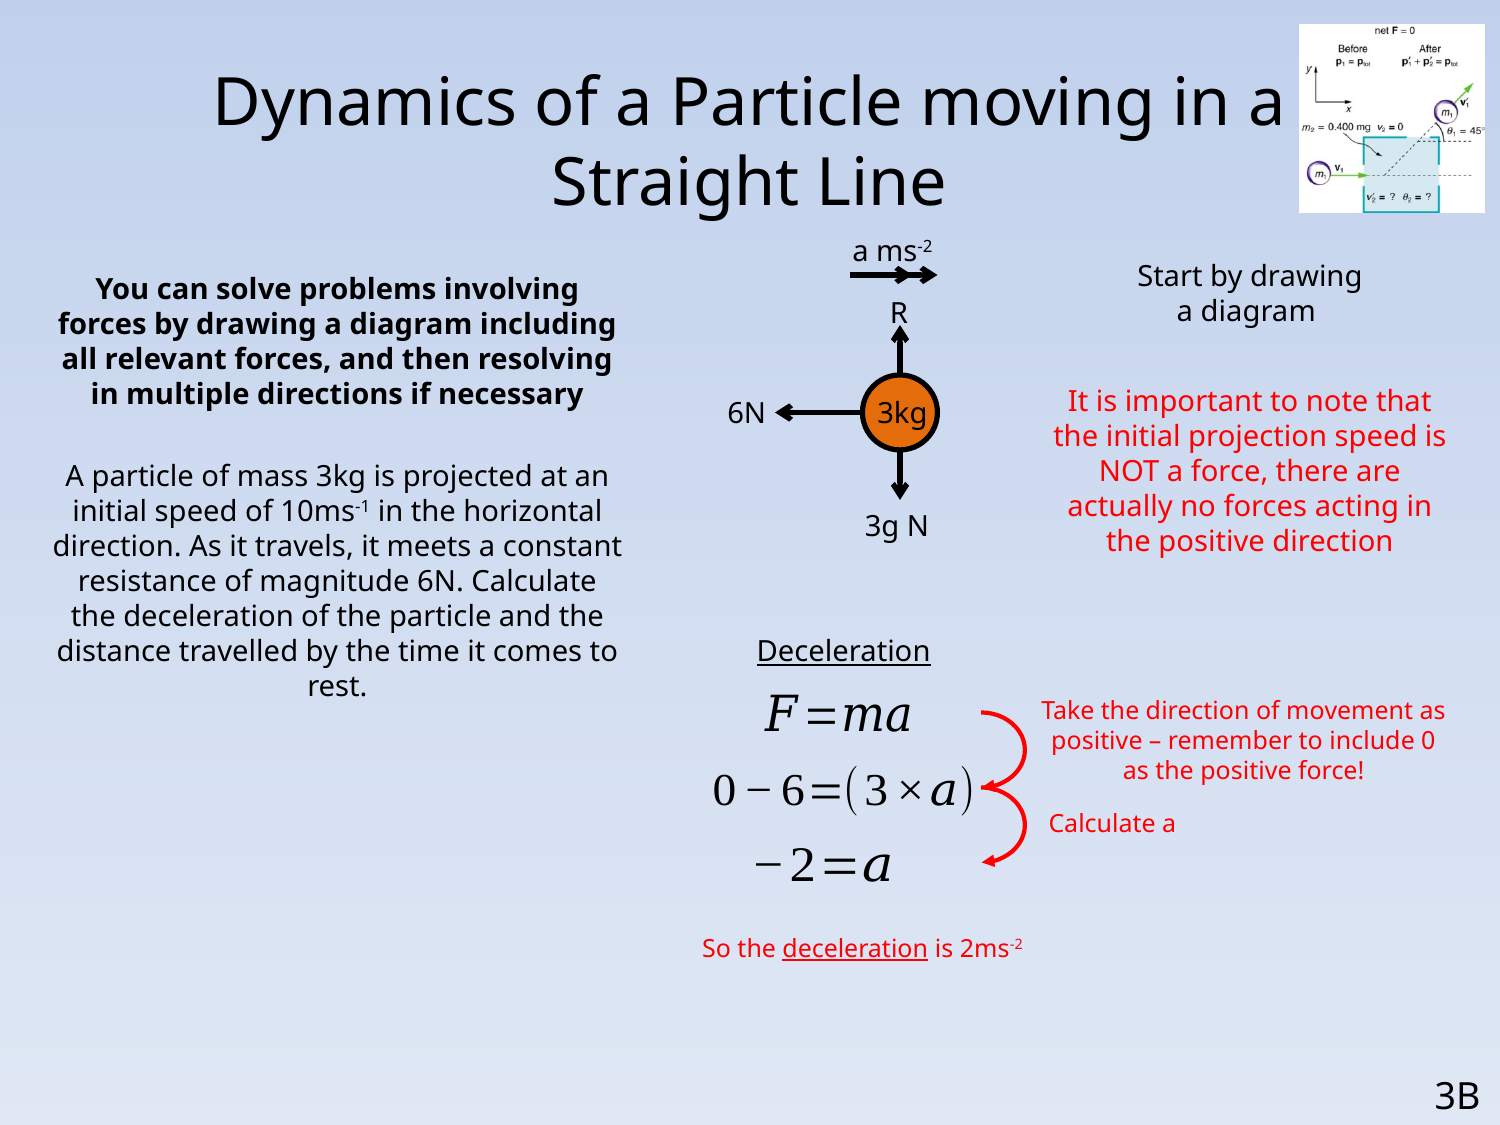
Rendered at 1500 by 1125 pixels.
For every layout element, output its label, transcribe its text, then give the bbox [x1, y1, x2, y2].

text_box 6N [712, 387, 788, 438]
text_box So the deceleration is 2ms-2 [674, 924, 1050, 970]
text_box Calculate a [1025, 800, 1200, 845]
text_box a ms-2 [837, 224, 950, 275]
text_box [981, 711, 1024, 788]
text_box Deceleration [737, 624, 950, 675]
text_box 3kg [862, 387, 950, 438]
text_box R [875, 287, 925, 338]
text_box It is important to note that the initial projection speed is NOT a force, there are actually no forces acting in the positive direction [1037, 374, 1463, 565]
list You can solve problems involving forces by drawing a diagram including all relevant forces, and then resolving in multiple directions if necessary A particle of mass 3kg is projected at an initial speed of 10ms-1 in the horizontal direction. As it travels, it meets a constant resistance of magnitude 6N. Calculate the deceleration of the particle and the distance travelled by the time it comes to rest. [37, 262, 638, 1005]
title Dynamics of a Particle moving in a Straight Line [75, 45, 1425, 233]
picture [1299, 24, 1485, 213]
text_box Take the direction of movement as positive – remember to include 0 as the positive force! [1024, 687, 1463, 793]
text_box 3g N [849, 499, 950, 550]
text_box [869, 438, 931, 452]
text_box [981, 786, 1025, 867]
text_box 3B [1419, 1064, 1496, 1125]
text_box [869, 373, 931, 387]
text_box Start by drawing a diagram [1112, 249, 1388, 335]
